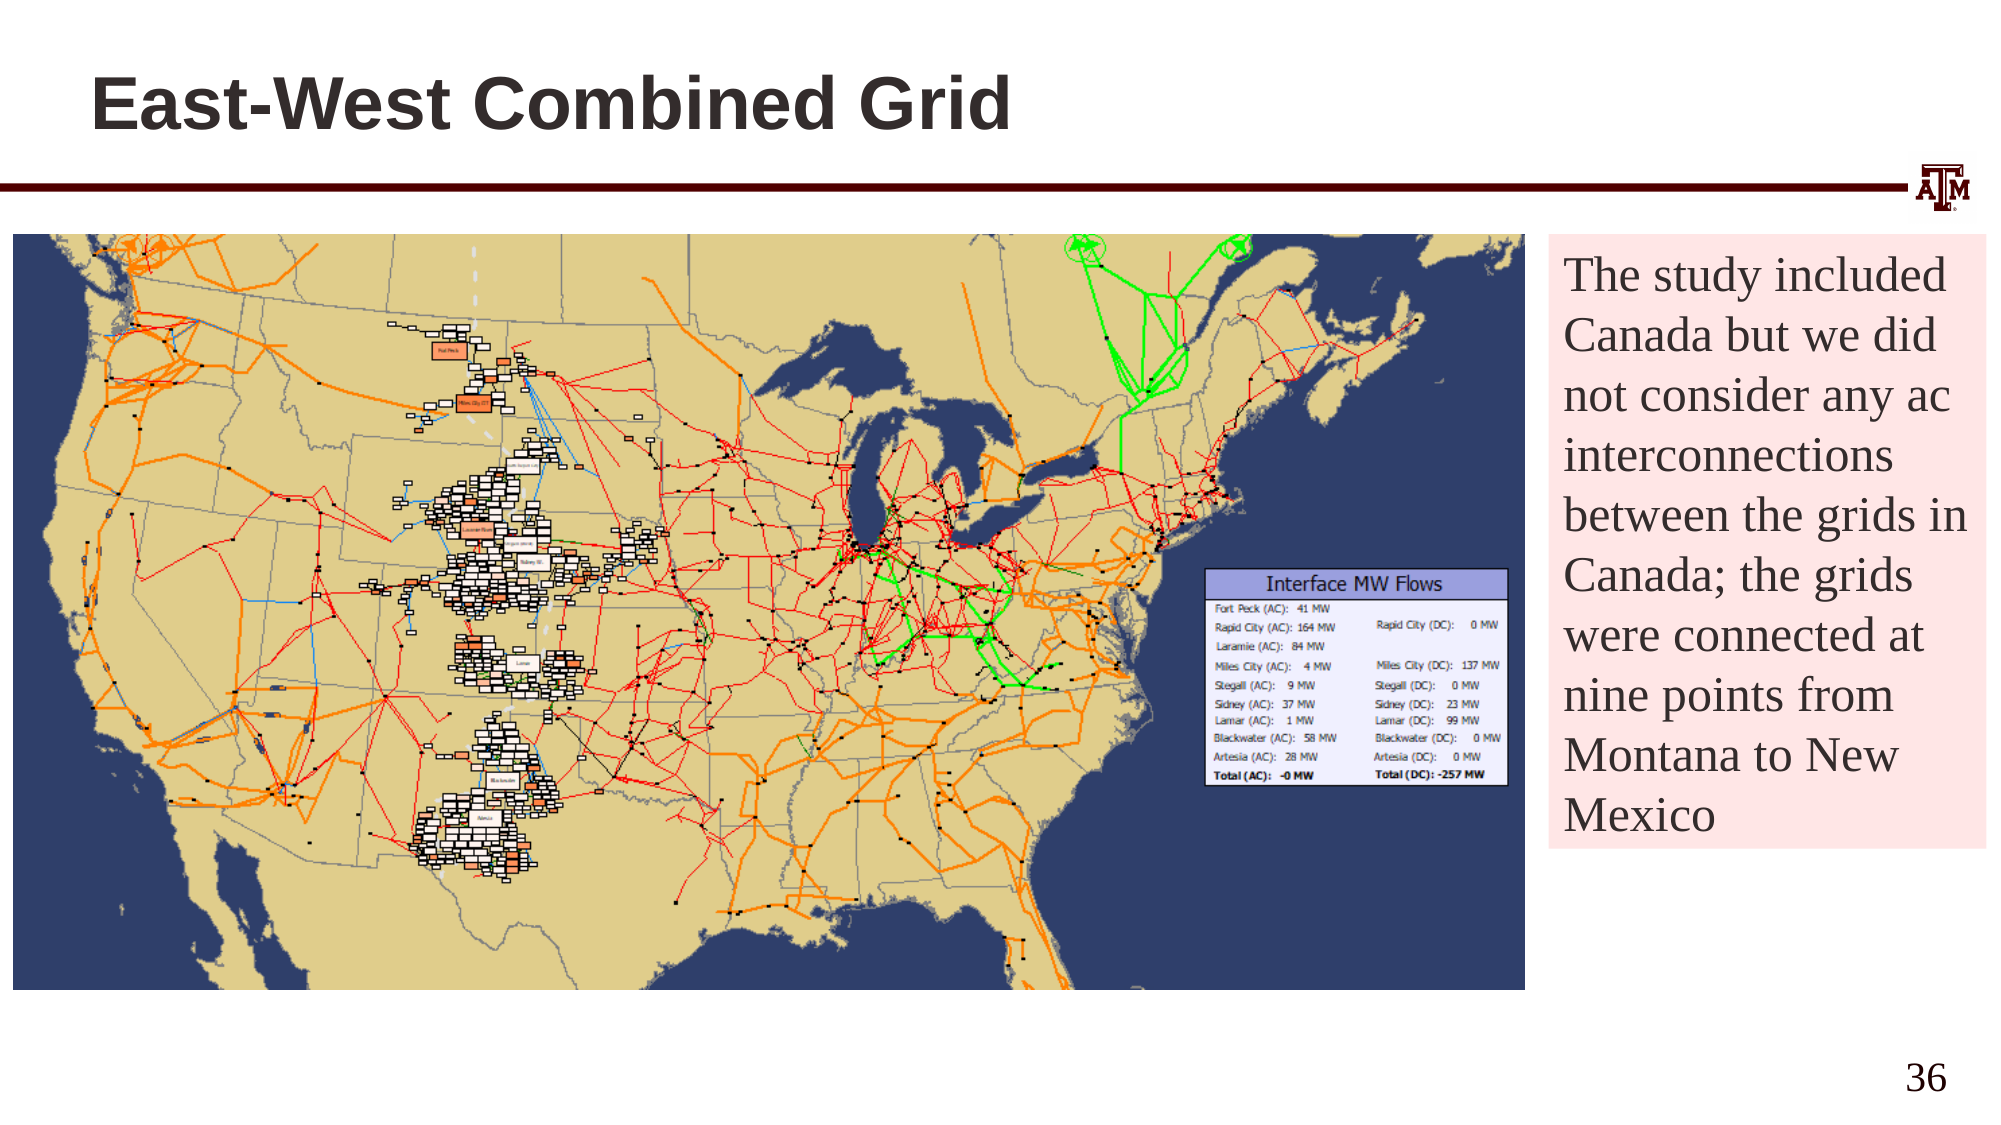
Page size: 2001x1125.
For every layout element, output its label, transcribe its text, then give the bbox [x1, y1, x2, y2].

picture [13, 233, 1525, 990]
picture [1908, 151, 1977, 224]
slide_number 35 [1824, 1037, 1963, 1113]
title East-West Combined Grid [75, 11, 1875, 188]
text_box The study included Canada but we did not consider any ac interconnections between the grids in Canada; the grids were connected at nine points from Montana to New Mexico [1548, 234, 1987, 849]
